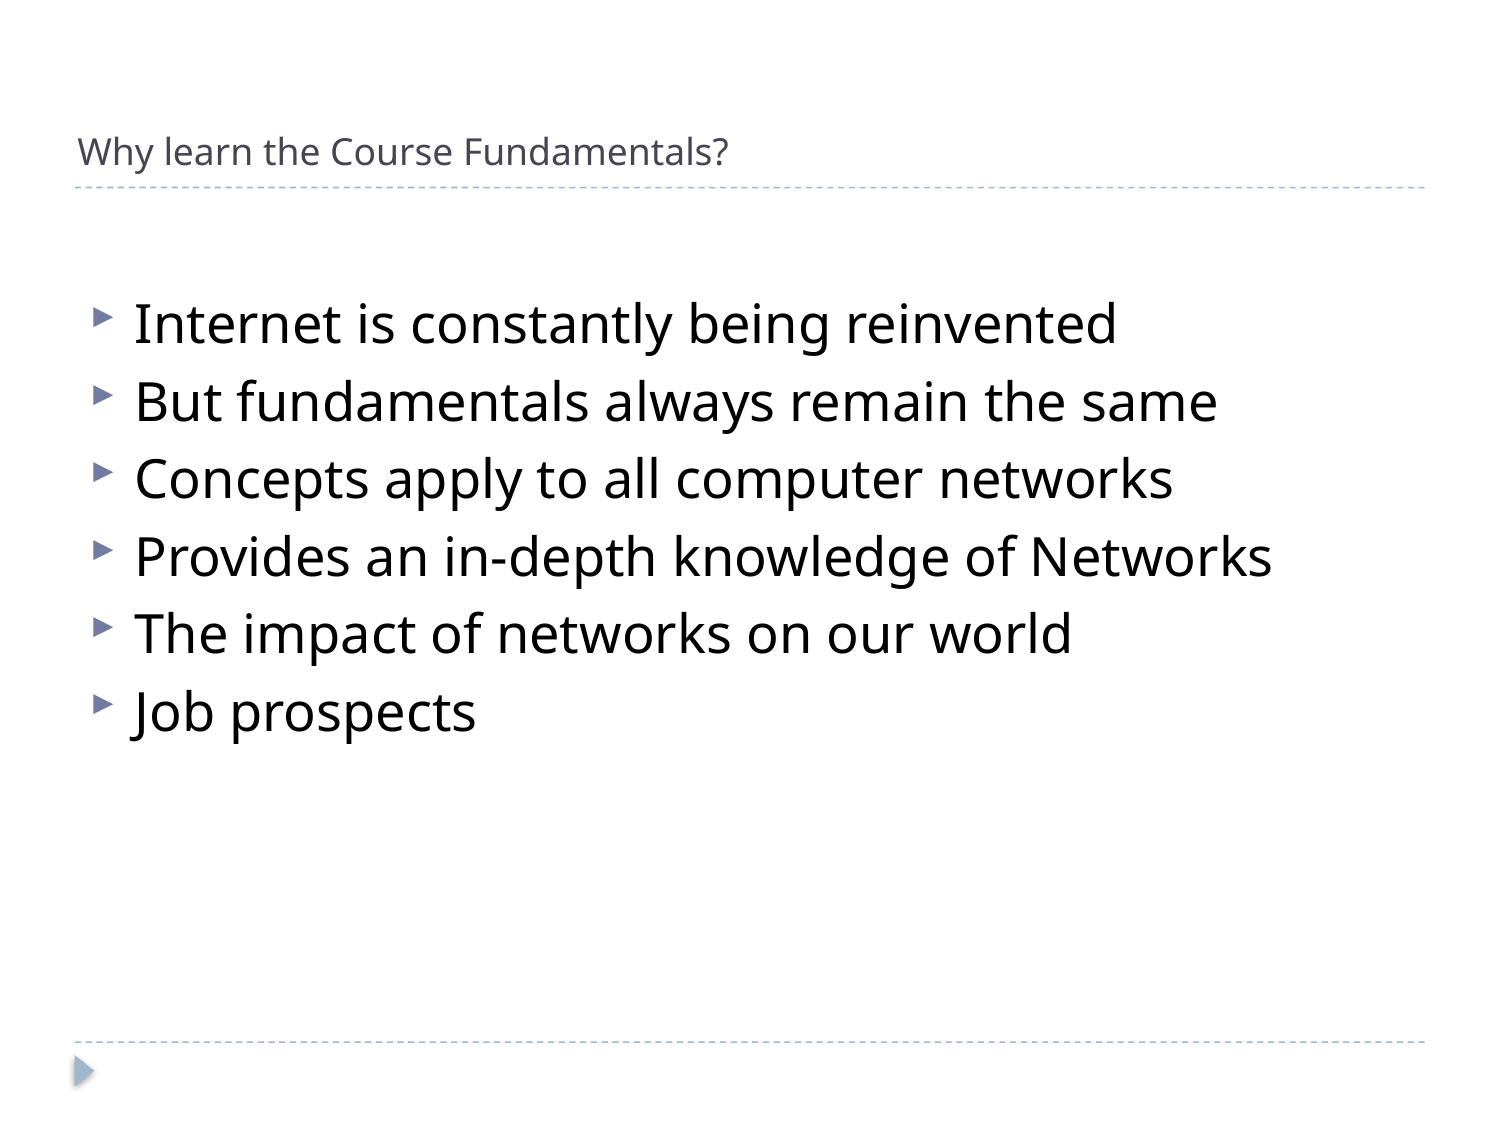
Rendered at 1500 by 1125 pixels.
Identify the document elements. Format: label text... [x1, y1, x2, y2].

list Internet is constantly being reinvented But fundamentals always remain the same Concepts apply to all computer networks Provides an in-depth knowledge of Networks The impact of networks on our world Job prospects [75, 282, 1313, 1006]
title Why learn the Course Fundamentals? [62, 75, 1413, 225]
